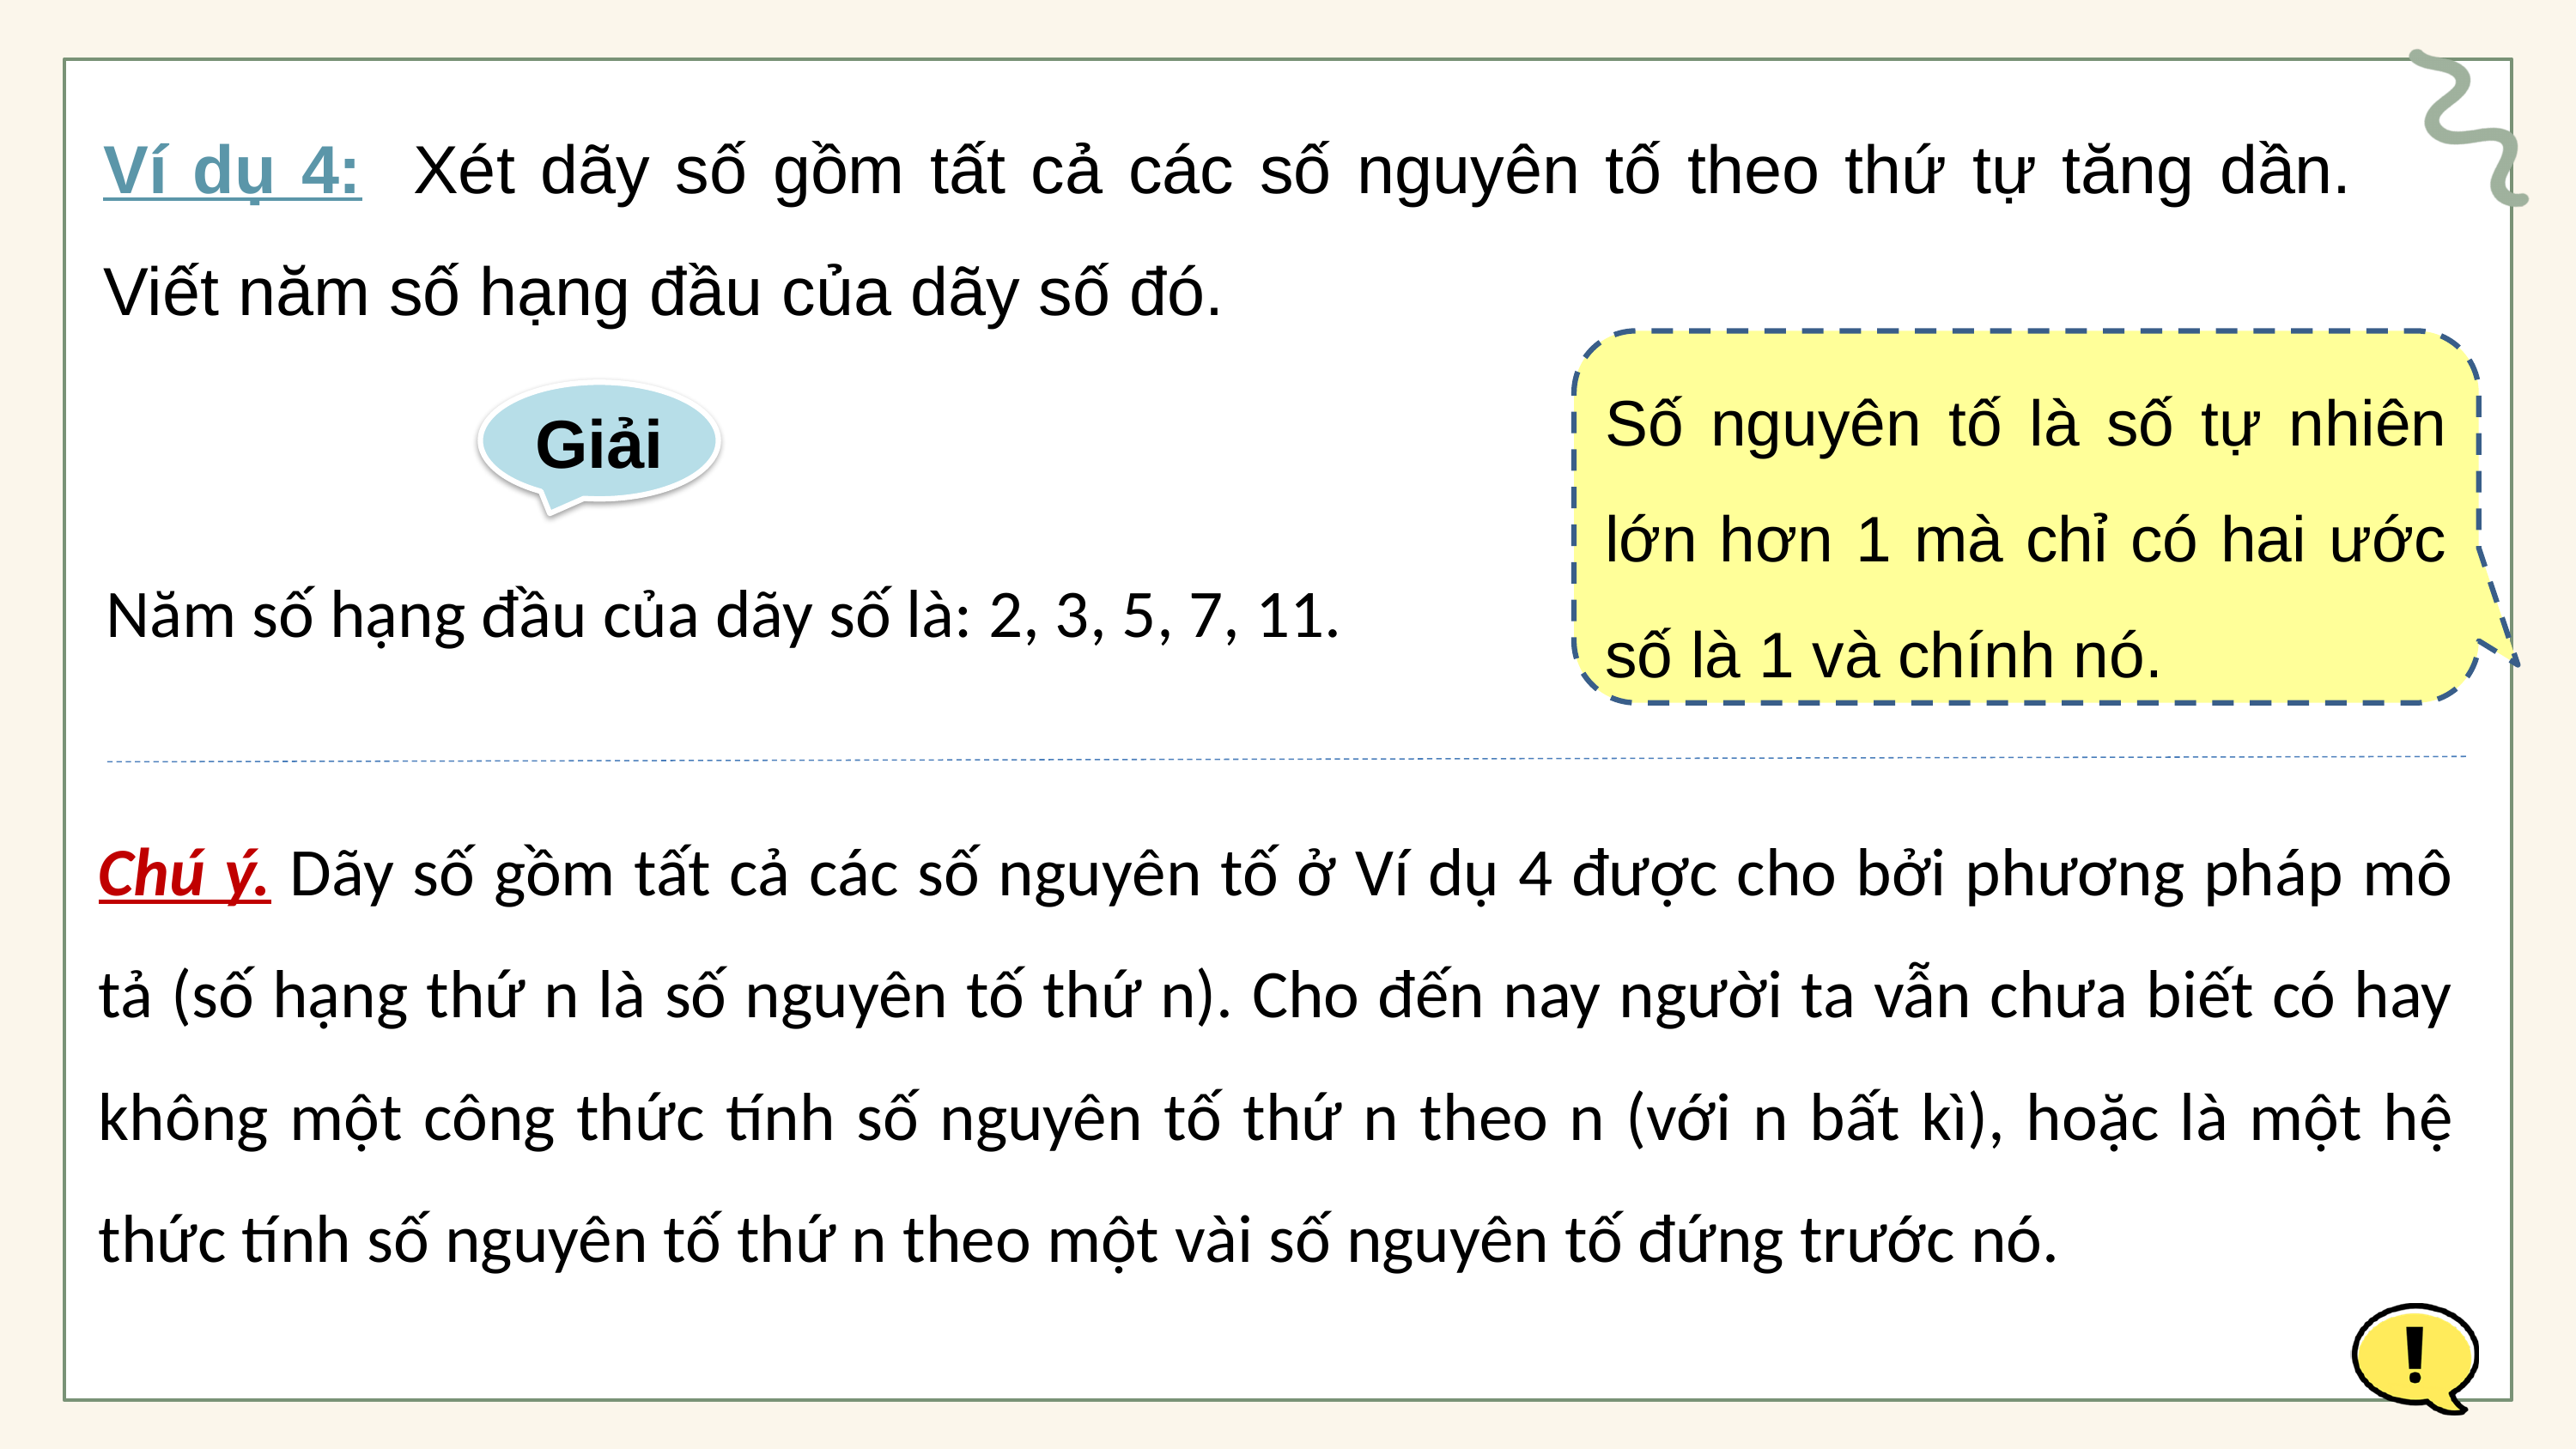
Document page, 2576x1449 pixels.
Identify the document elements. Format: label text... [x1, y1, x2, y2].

text_box Giải [477, 379, 721, 517]
text_box Năm số hạng đầu của dãy số là: 2, 3, 5, 7, 11. [93, 563, 1576, 658]
text_box Chú ý. Dãy số gồm tất cả các số nguyên tố ở Ví dụ 4 được cho bởi phương pháp mô tả (số hạng thứ n là số nguyên tố thứ n). Cho đến nay người ta vẫn chưa biết có hay không một công thức tính số nguyên tố thứ n theo n (với n bất kì), hoặc là một hệ thức tính số nguyên tố thứ n theo một vài số nguyên tố đứng trước nó. [85, 780, 2469, 1282]
text_box [63, 58, 2513, 1402]
picture [2354, 6, 2576, 248]
picture [2350, 1303, 2479, 1416]
text_box Số nguyên tố là số tự nhiên lớn hơn 1 mà chỉ có hai ước số là 1 và chính nó. [1574, 330, 2518, 703]
text_box Ví dụ 4: Xét dãy số gồm tất cả các số nguyên tố theo thứ tự tăng dần. Viết năm số hạng đầu của dãy số đó. [103, 84, 2354, 330]
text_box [106, 755, 2469, 762]
